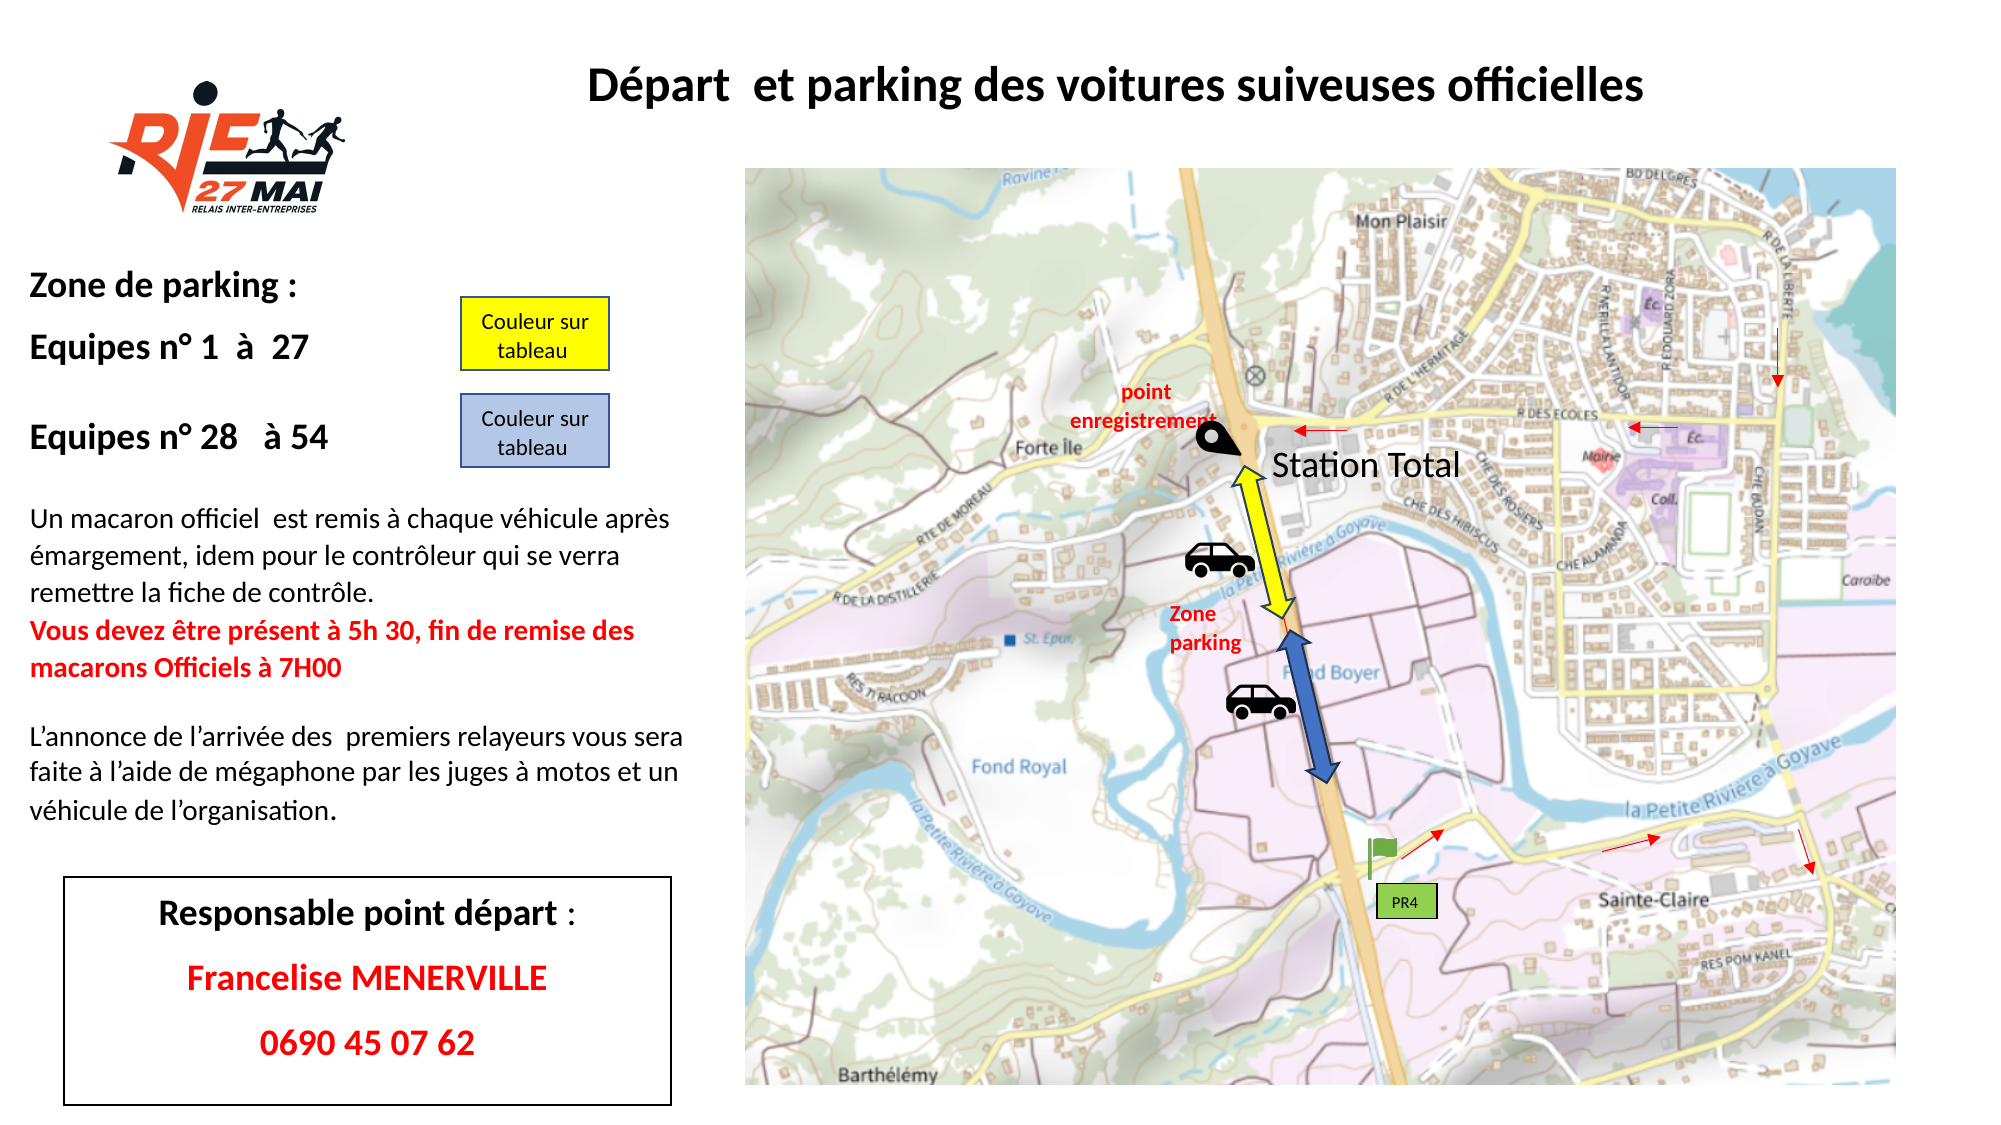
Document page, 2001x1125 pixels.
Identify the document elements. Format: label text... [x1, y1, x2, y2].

text_box Zone de parking : Equipes n° 1 à 27 Equipes n° 28 à 54 [14, 249, 403, 465]
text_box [1798, 829, 1814, 875]
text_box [1401, 829, 1445, 859]
text_box Couleur sur tableau [460, 296, 610, 371]
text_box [1275, 582, 1292, 652]
text_box Couleur sur tableau [460, 393, 610, 468]
text_box Départ et parking des voitures suiveuses officielles [572, 43, 1672, 119]
picture [108, 81, 345, 213]
text_box Responsable point départ : Francelise MENERVILLE 0690 45 07 62 [63, 877, 672, 1105]
text_box Un macaron officiel est remis à chaque véhicule après émargement, idem pour le contrôleur qui se verra remettre la fiche de contrôle. Vous devez être présent à 5h 30, fin de remise des macarons Officiels à 7H00 [14, 489, 735, 666]
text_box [1601, 836, 1661, 852]
text_box L’annonce de l’arrivée des premiers relayeurs vous sera faite à l’aide de mégaphone par les juges à motos et un véhicule de l’organisation. [14, 710, 706, 835]
picture [745, 168, 1896, 1085]
